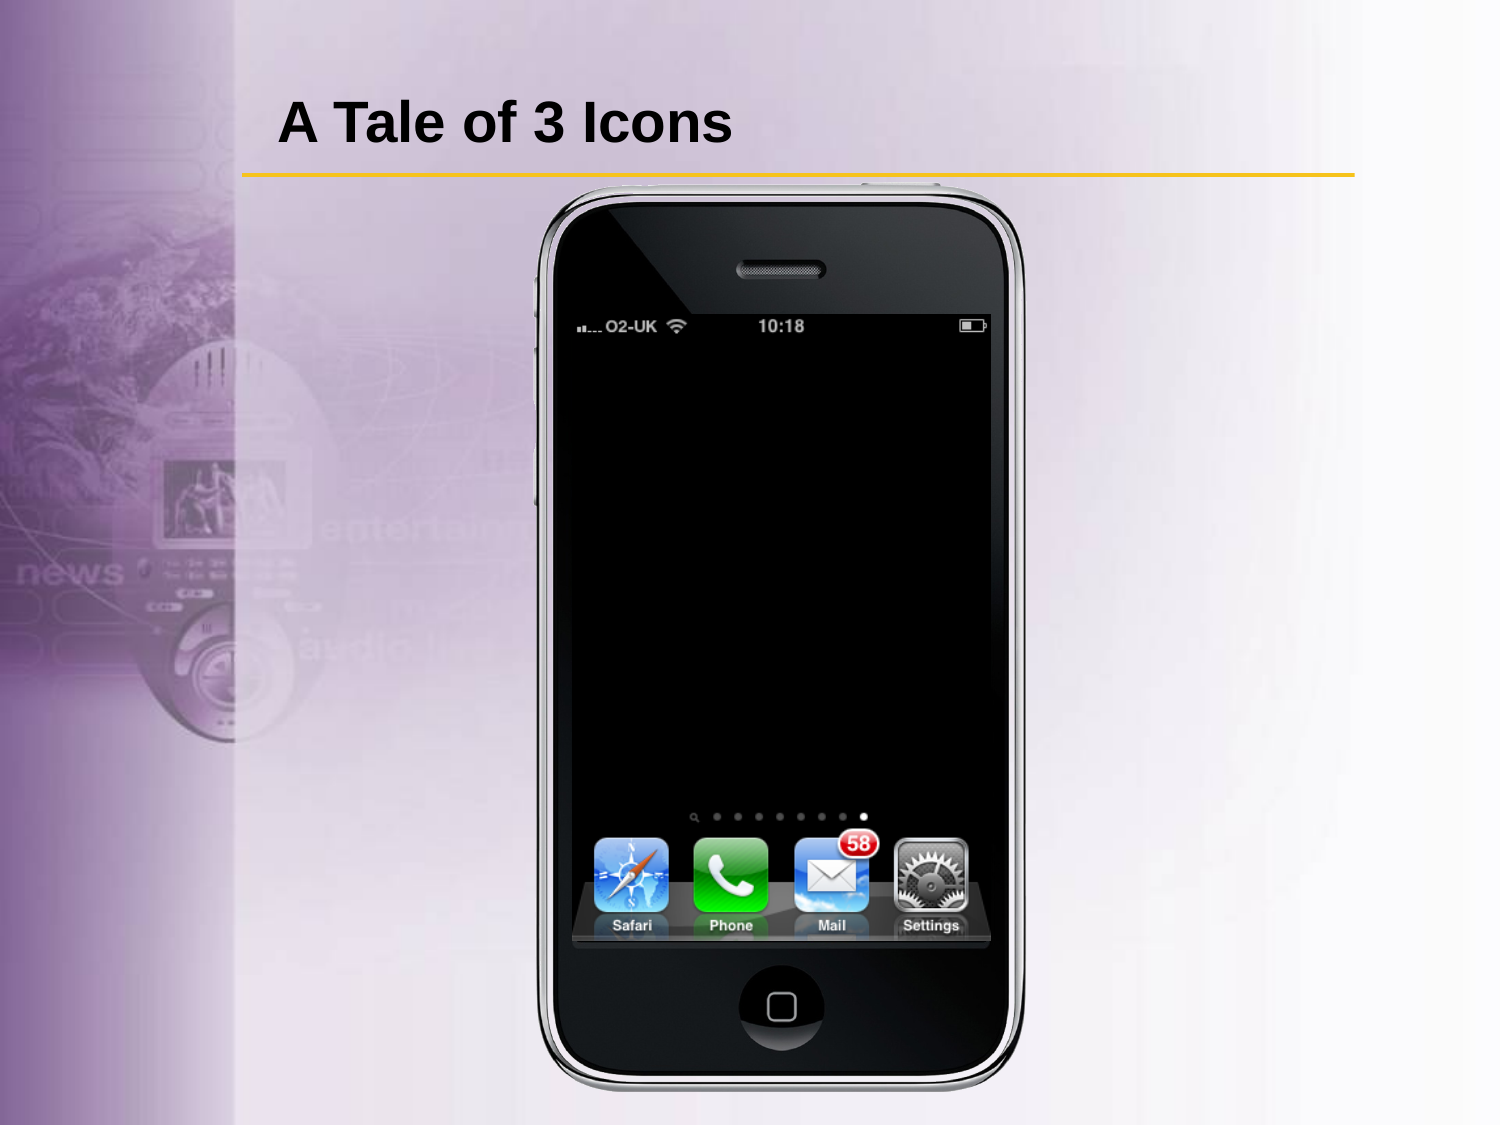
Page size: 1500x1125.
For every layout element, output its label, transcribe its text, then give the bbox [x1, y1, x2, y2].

title A Tale of 3 Icons [262, 62, 1488, 176]
picture [0, 0, 1500, 1125]
